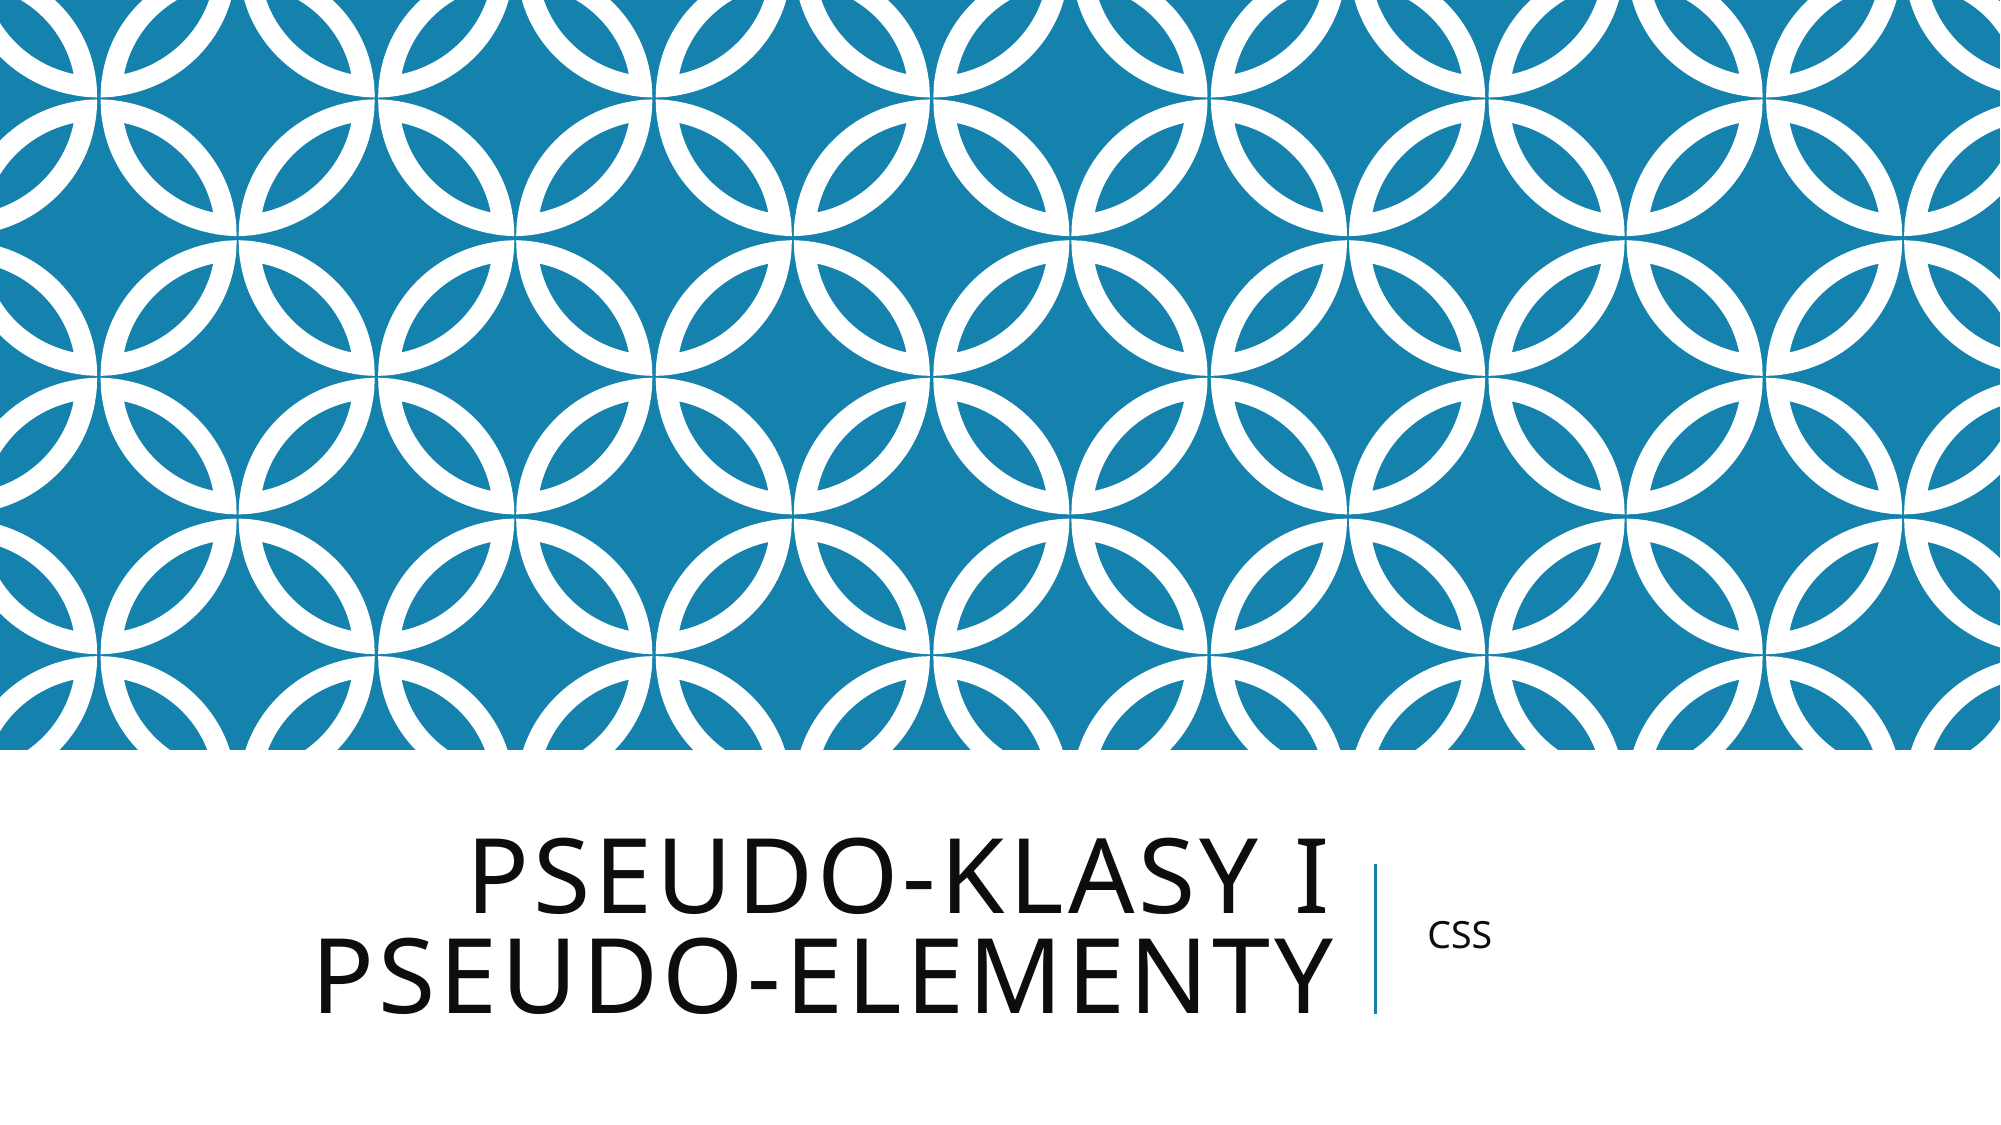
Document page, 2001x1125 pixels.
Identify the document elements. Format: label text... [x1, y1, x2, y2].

title Pseudo-klasy i pseudo-elementy [75, 813, 1350, 1054]
subtitle CSS [1412, 813, 1938, 1054]
